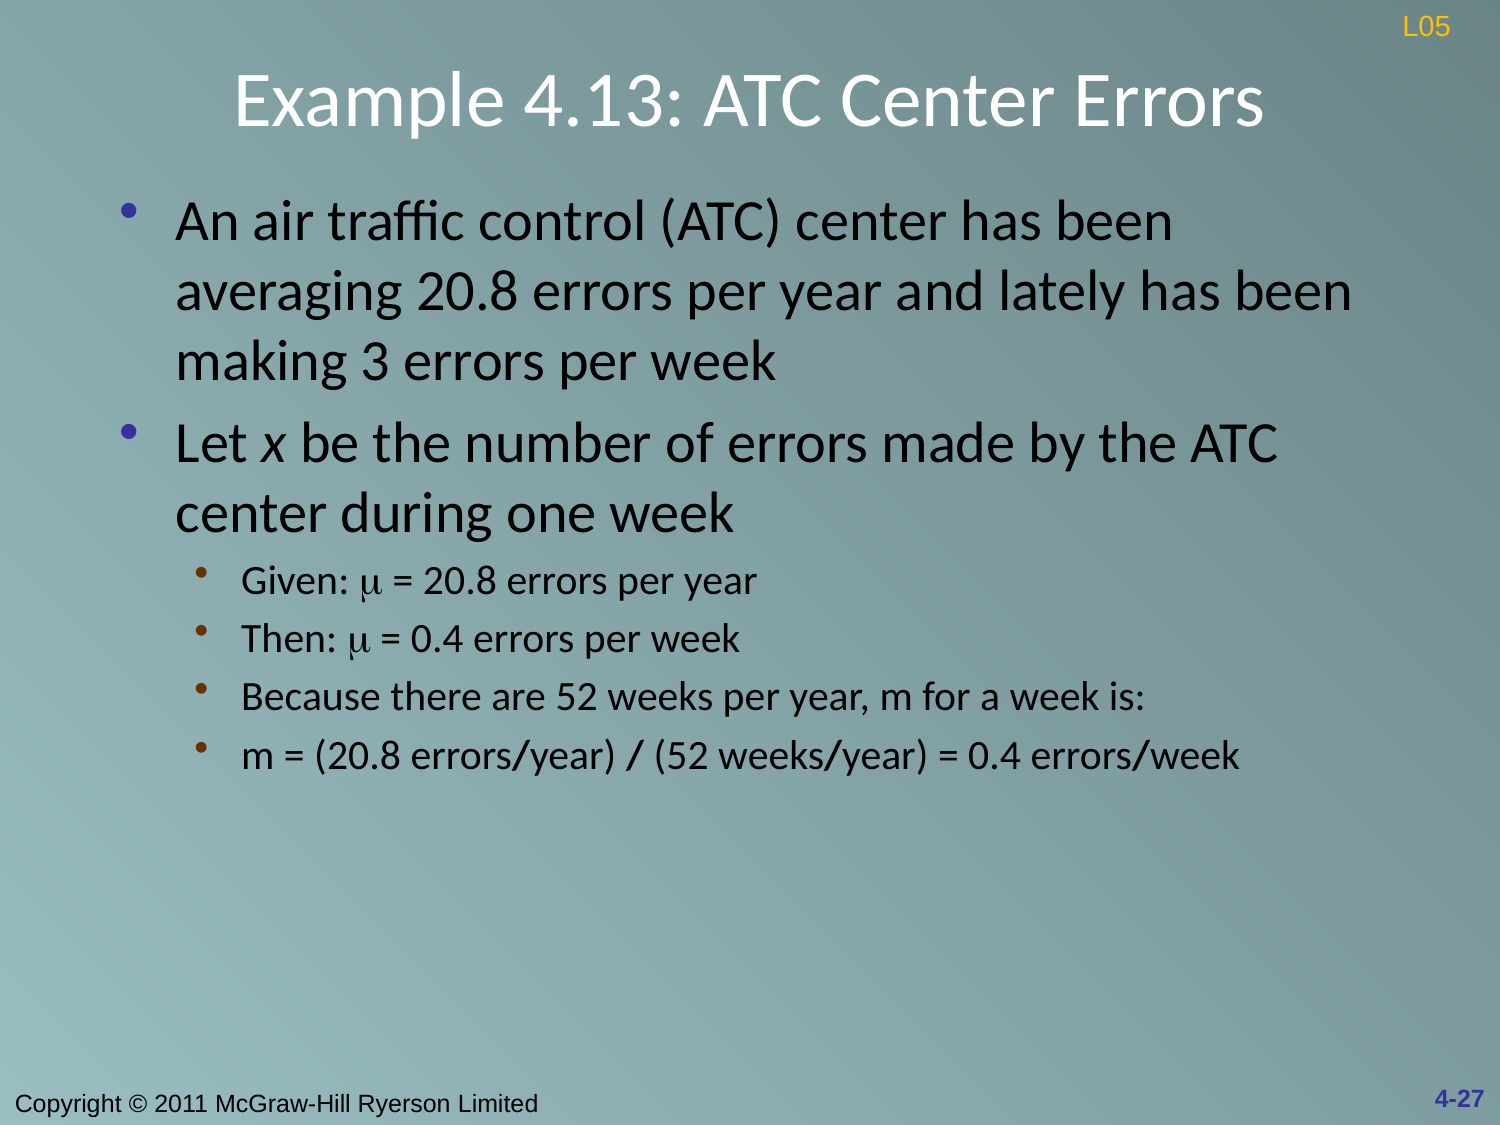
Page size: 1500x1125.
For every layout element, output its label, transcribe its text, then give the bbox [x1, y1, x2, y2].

text_box L05 [1387, 0, 1500, 50]
title Example 4.13: ATC Center Errors [99, 0, 1400, 151]
list An air traffic control (ATC) center has been averaging 20.8 errors per year and lately has been making 3 errors per week Let x be the number of errors made by the ATC center during one week Given: m = 20.8 errors per year Then:  = 0.4 errors per week Because there are 52 weeks per year, m for a week is: m = (20.8 errors/year) / (52 weeks/year) = 0.4 errors/week [104, 174, 1405, 1063]
slide_number 4-27 [1149, 1074, 1500, 1125]
